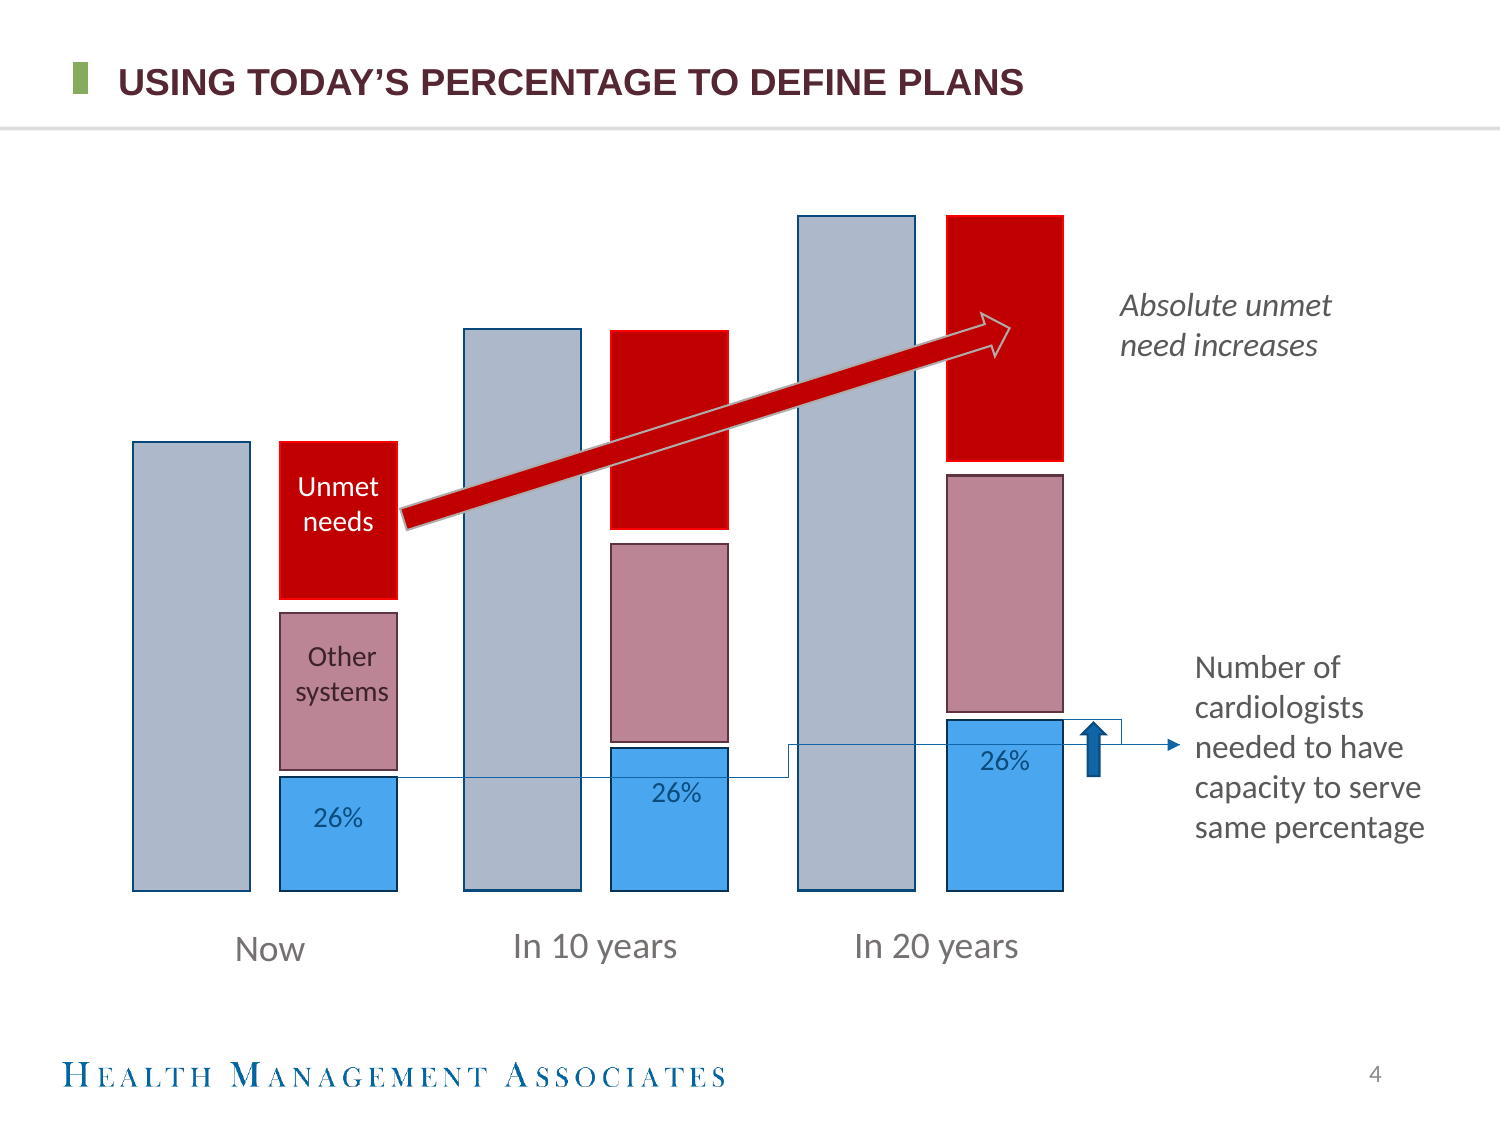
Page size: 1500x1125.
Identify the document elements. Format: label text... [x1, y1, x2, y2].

text_box 26% [249, 790, 427, 841]
text_box [610, 330, 729, 441]
text_box [946, 215, 1064, 462]
text_box 26% [916, 733, 1063, 744]
text_box [279, 776, 398, 790]
text_box In 10 years [498, 913, 693, 973]
text_box [463, 477, 582, 746]
text_box [132, 441, 251, 892]
title Using Today’s Percentage to Define Plans [103, 41, 1397, 127]
text_box [463, 328, 582, 487]
text_box Now [220, 916, 321, 976]
text_box [946, 474, 1064, 713]
text_box [398, 311, 1011, 532]
text_box 26% [587, 778, 765, 816]
text_box [279, 715, 398, 771]
text_box [610, 430, 729, 530]
text_box [610, 816, 729, 892]
text_box [279, 441, 398, 459]
text_box [797, 371, 916, 744]
text_box Absolute unmet need increases [1105, 276, 1413, 371]
text_box Number of cardiologists needed to have capacity to serve same percentage [1179, 637, 1488, 852]
text_box In 20 years [839, 913, 1034, 973]
text_box [946, 719, 1063, 733]
text_box [279, 612, 398, 629]
text_box Other systems [274, 629, 411, 715]
text_box [279, 841, 398, 892]
picture [62, 1062, 724, 1087]
text_box [797, 778, 916, 892]
text_box [610, 543, 729, 743]
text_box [396, 746, 1180, 778]
text_box 26% [916, 778, 1094, 784]
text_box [1063, 719, 1180, 746]
text_box Unmet needs [270, 459, 407, 545]
slide_number 4 [1059, 1042, 1397, 1103]
text_box [797, 215, 916, 382]
text_box [946, 784, 1064, 892]
text_box [279, 545, 398, 600]
text_box [463, 778, 582, 892]
